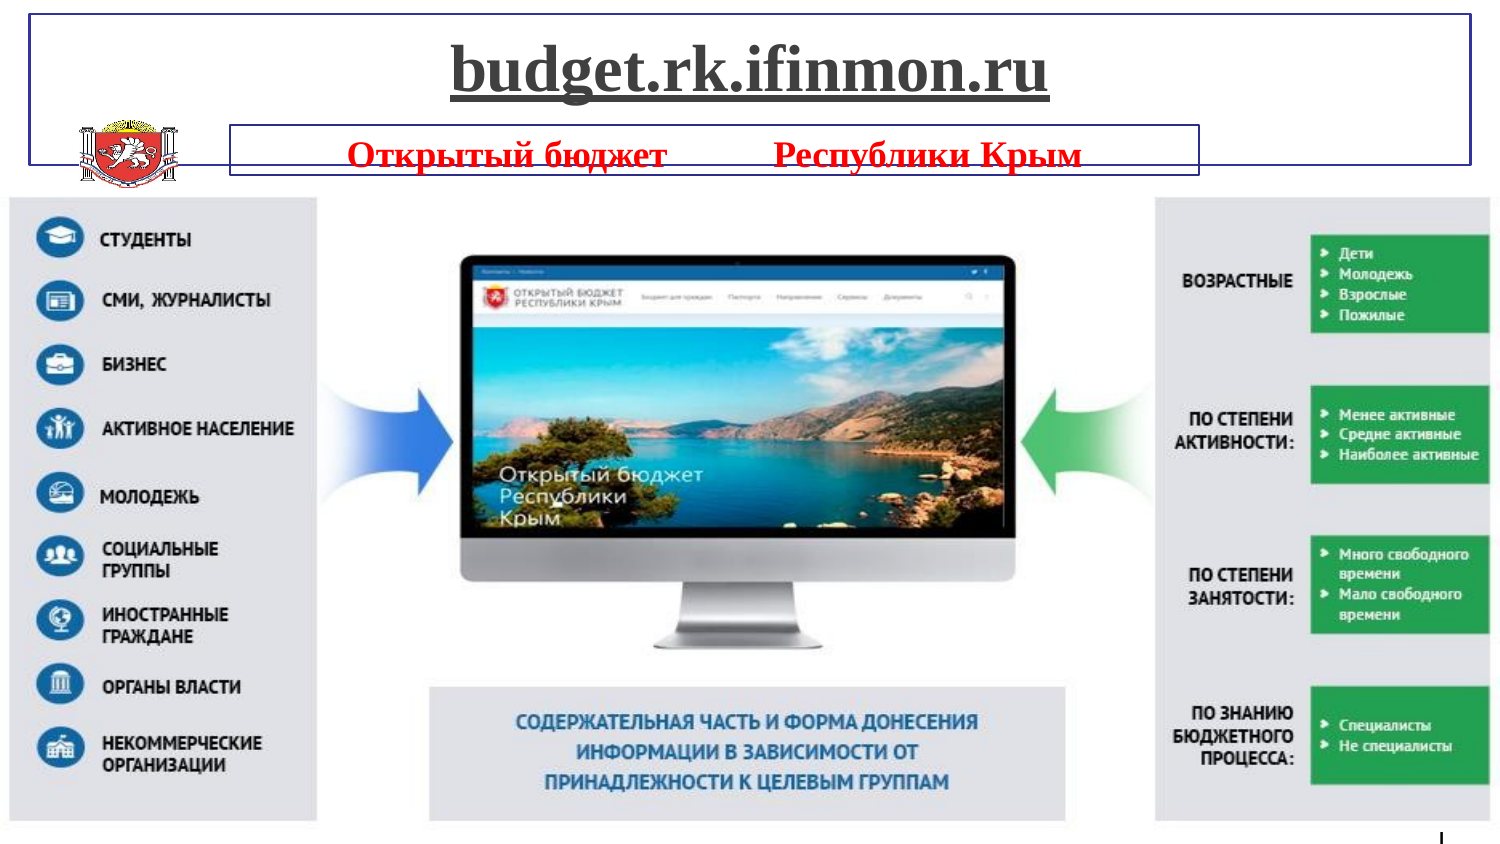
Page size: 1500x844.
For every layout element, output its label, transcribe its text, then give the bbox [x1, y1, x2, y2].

text_box Открытый бюджет Республики Крым [230, 125, 1199, 176]
title budget.rk.ifinmon.ru [29, 14, 1471, 166]
picture [78, 120, 178, 189]
picture [0, 196, 1500, 832]
